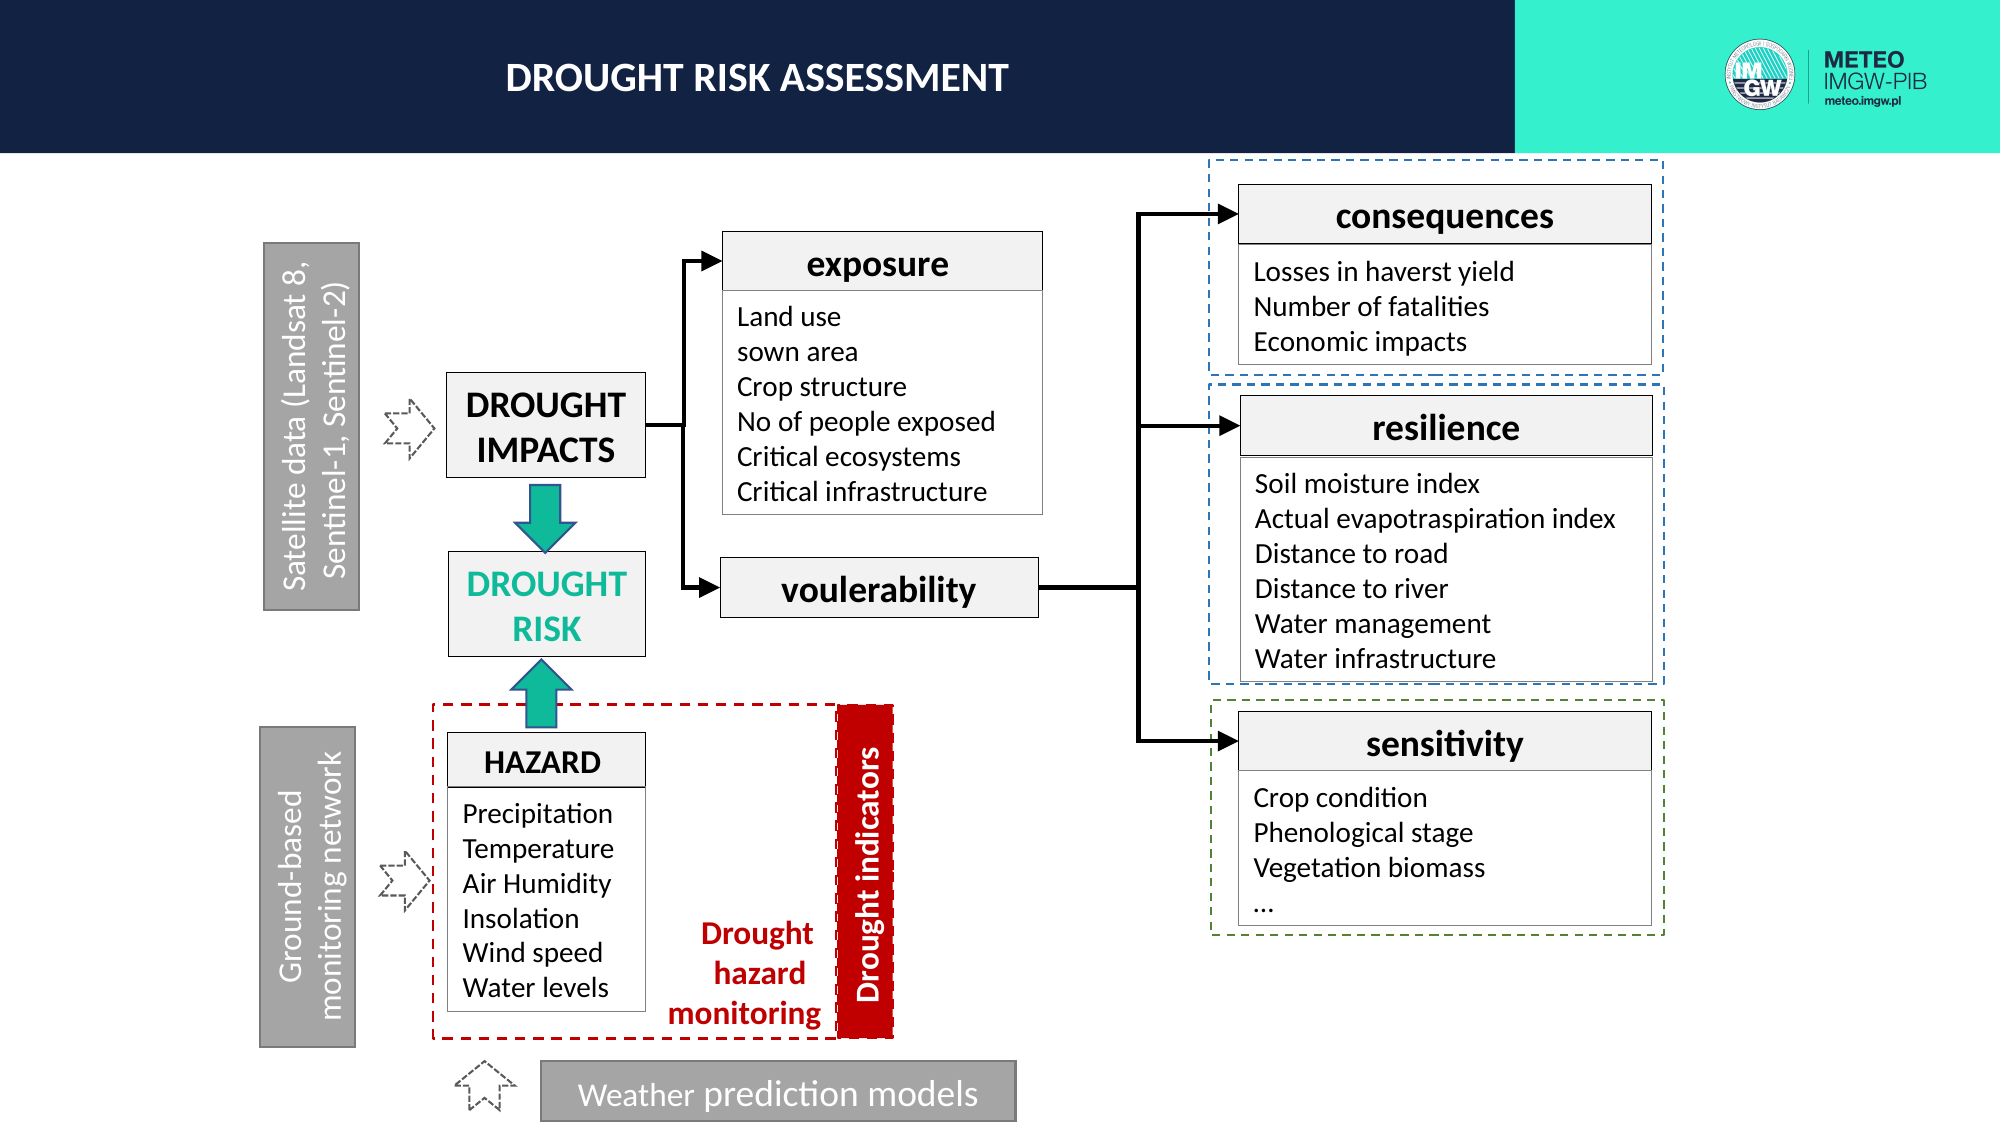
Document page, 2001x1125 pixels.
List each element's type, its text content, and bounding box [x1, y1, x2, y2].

text_box DROUGHT RISK ASSESSMENT [0, 0, 1514, 154]
picture [1708, 33, 1944, 117]
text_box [260, 160, 1665, 1122]
text_box [1514, 0, 2000, 154]
